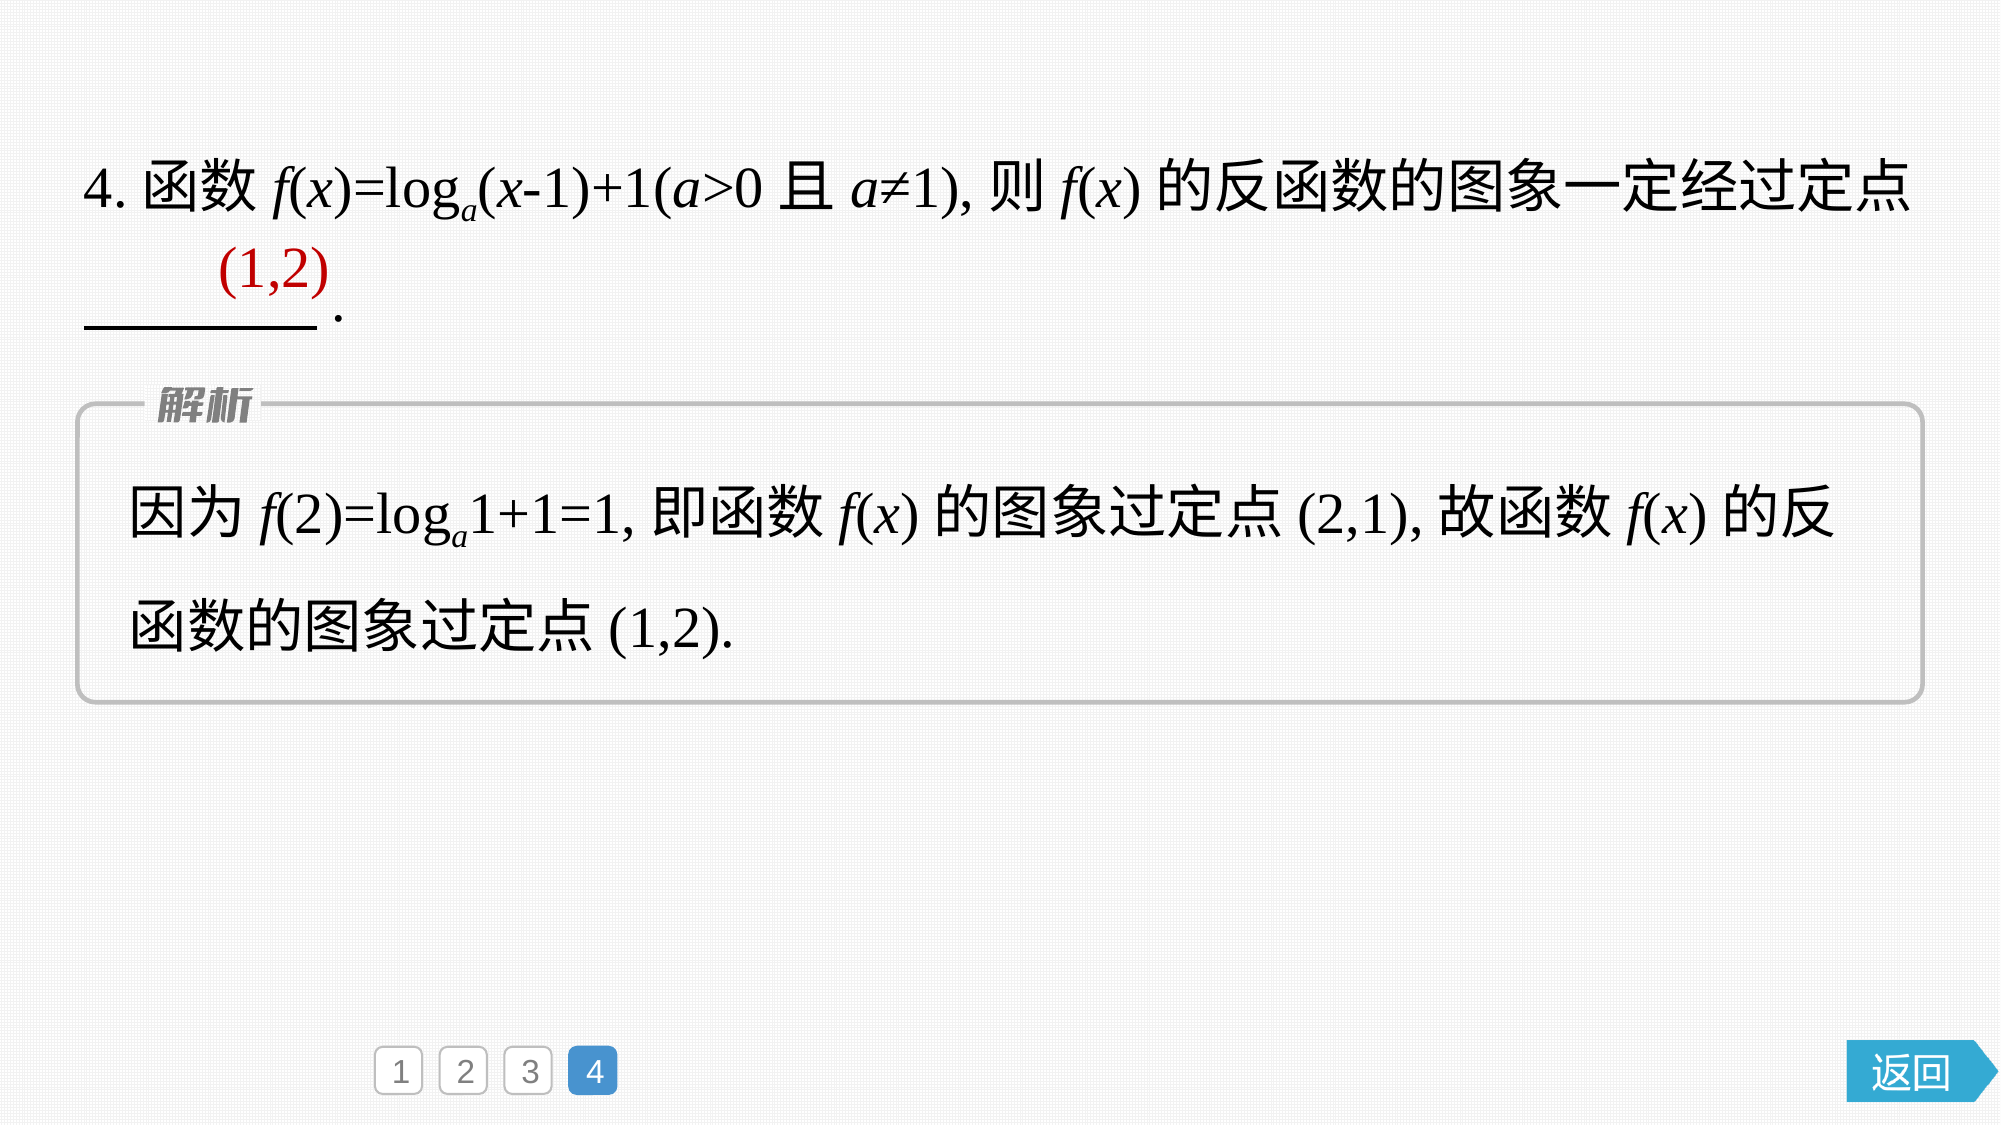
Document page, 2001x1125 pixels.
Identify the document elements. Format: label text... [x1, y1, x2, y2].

text_box 4.函数f(x)=loga(x-1)+1(a>0且a≠1),则f(x)的反函数的图象一定经过定点 . [69, 101, 1934, 341]
text_box 2 [438, 1045, 488, 1096]
text_box 3 [503, 1045, 553, 1096]
picture [1843, 1037, 2000, 1104]
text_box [77, 385, 1923, 703]
text_box 1 [373, 1045, 424, 1096]
text_box (1,2) [203, 221, 346, 307]
text_box 4 [568, 1045, 618, 1096]
